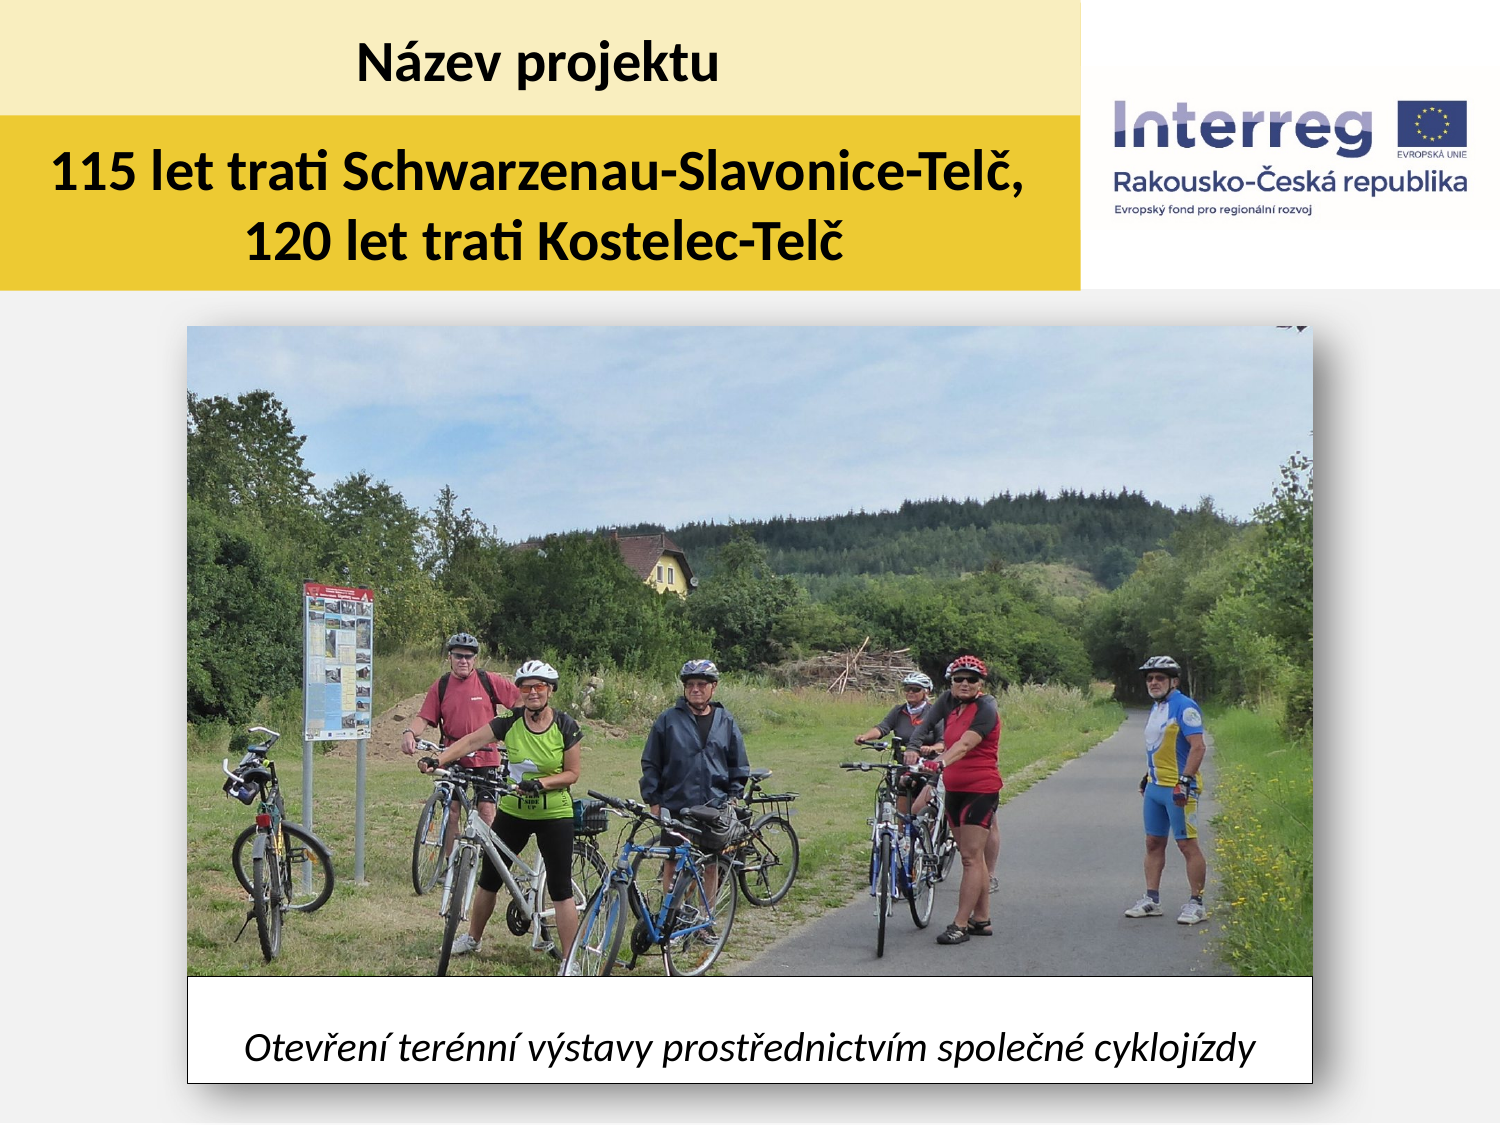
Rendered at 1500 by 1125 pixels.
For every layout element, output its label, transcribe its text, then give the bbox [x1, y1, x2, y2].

text_box [0, 0, 1083, 117]
picture [1080, 66, 1500, 230]
text_box 115 let trati Schwarzenau-Slavonice-Telč, 120 let trati Kostelec-Telč [34, 125, 1055, 280]
text_box Název projektu [341, 16, 737, 101]
text_box [0, 117, 1083, 293]
picture [186, 325, 1314, 1078]
text_box [0, 287, 1500, 1125]
